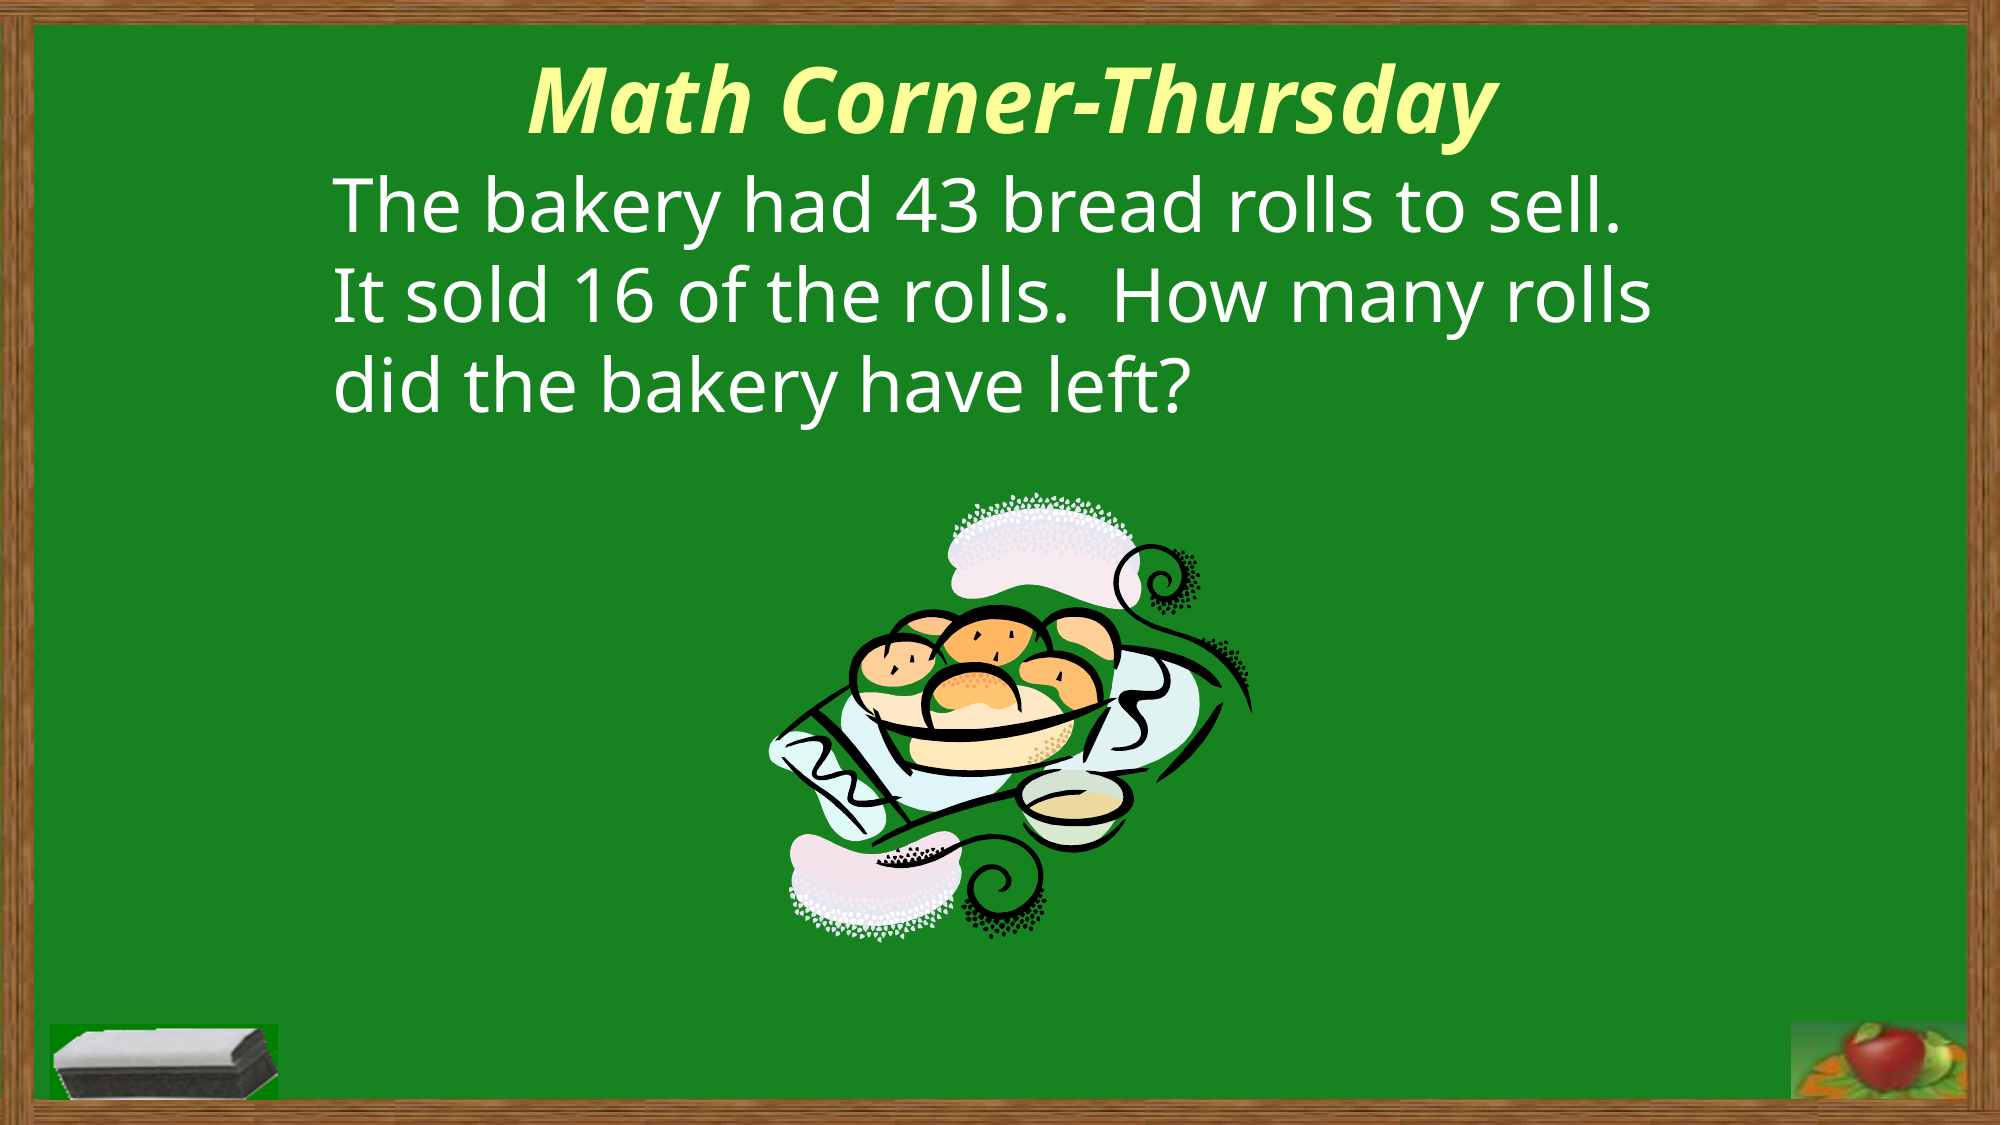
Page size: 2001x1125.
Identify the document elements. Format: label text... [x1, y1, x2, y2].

title Math Corner-Thursday [336, 3, 1687, 149]
picture [0, 0, 2000, 1125]
picture [766, 487, 1258, 948]
text_box The bakery had 43 bread rolls to sell. It sold 16 of the rolls. How many rolls did the bakery have left? [317, 149, 1706, 534]
list [336, 612, 1687, 1125]
